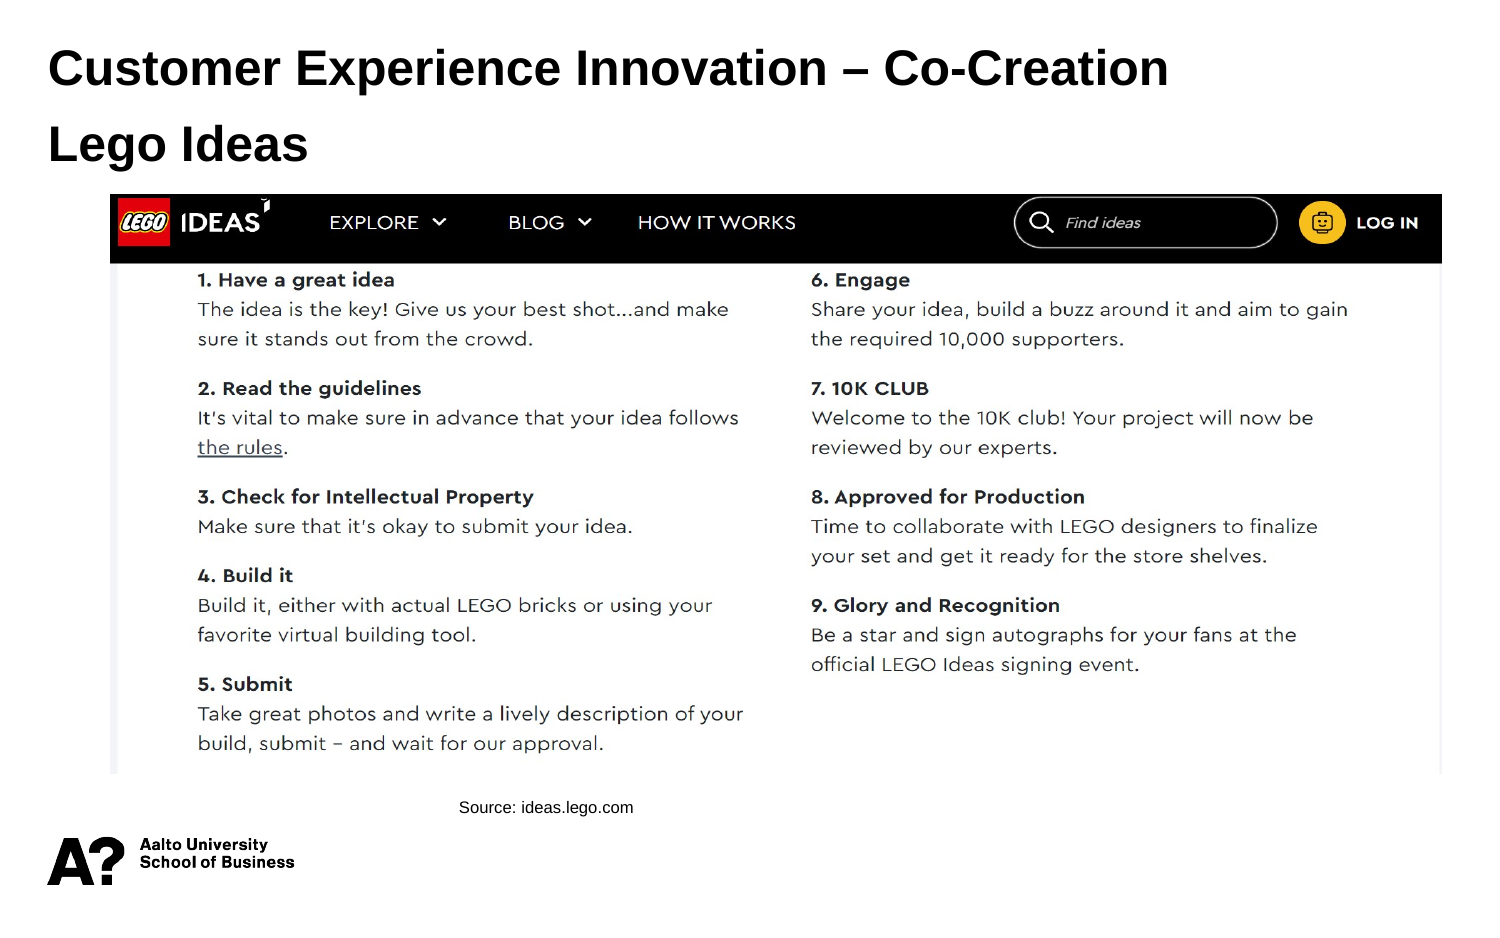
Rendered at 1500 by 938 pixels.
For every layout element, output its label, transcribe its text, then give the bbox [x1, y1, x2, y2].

picture [110, 194, 1442, 774]
picture [0, 791, 341, 932]
text_box Source: ideas.lego.com [444, 789, 1327, 825]
list Customer Experience Innovation – Co-Creation Lego Ideas [47, 35, 1442, 218]
